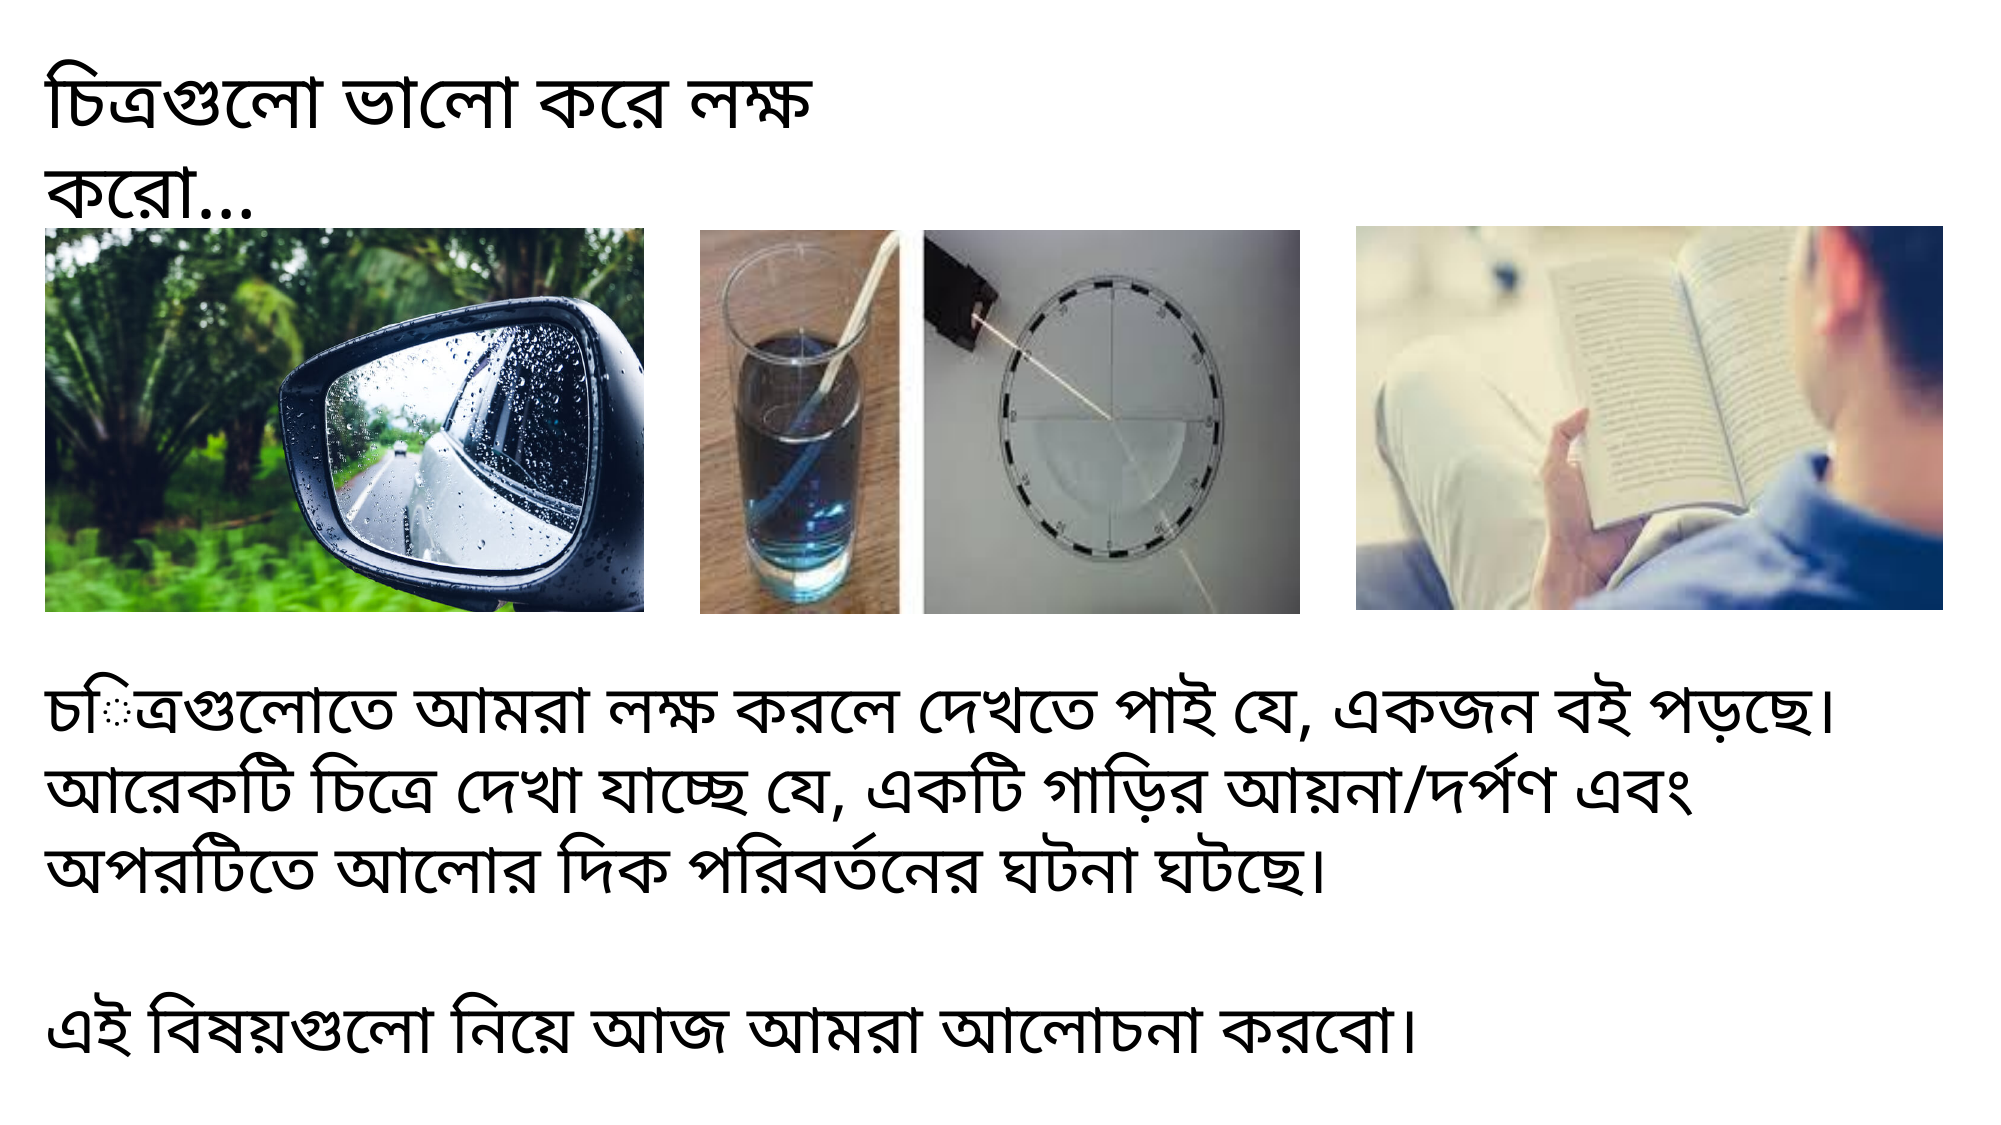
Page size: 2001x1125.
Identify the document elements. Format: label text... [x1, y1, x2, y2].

text_box চিত্রগুলো ভালো করে লক্ষ করো… [30, 46, 866, 241]
picture [1355, 226, 1943, 610]
text_box চিত্রগুলোতে আমরা লক্ষ করলে দেখতে পাই যে, একজন বই পড়ছে। আরেকটি চিত্রে দেখা যাচ্ছে যে, একটি গাড়ির আয়না/দর্পণ এবং অপরটিতে আলোর দিক পরিবর্তনের ঘটনা ঘটছে। এই বিষয়গুলো নিয়ে আজ আমরা আলোচনা করবো। [30, 659, 1957, 1075]
picture [45, 228, 644, 612]
picture [700, 230, 1300, 614]
